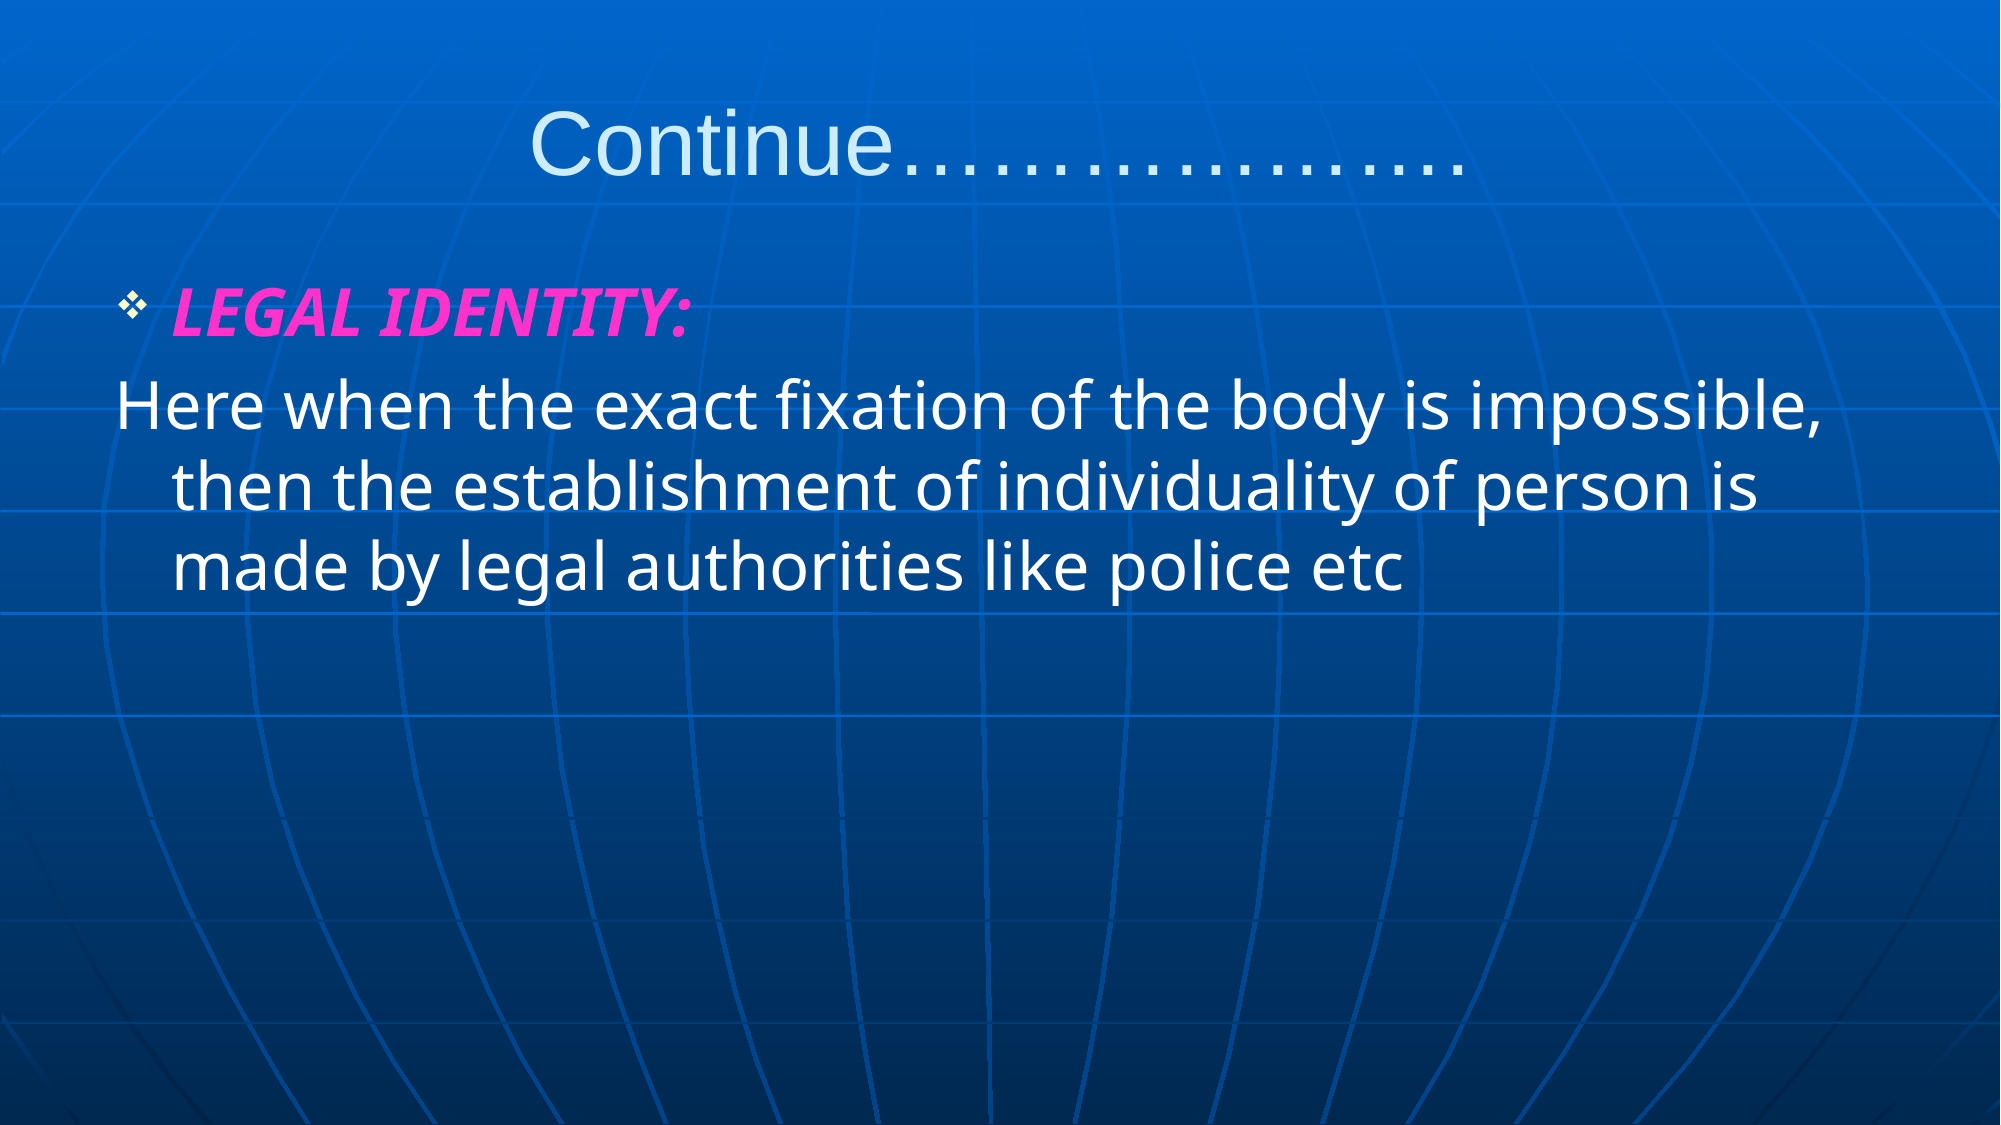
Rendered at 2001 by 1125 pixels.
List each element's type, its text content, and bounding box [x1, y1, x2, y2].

list LEGAL IDENTITY: Here when the exact fixation of the body is impossible, then the establishment of individuality of person is made by legal authorities like police etc [99, 262, 1901, 1006]
title Continue………………. [99, 45, 1901, 233]
